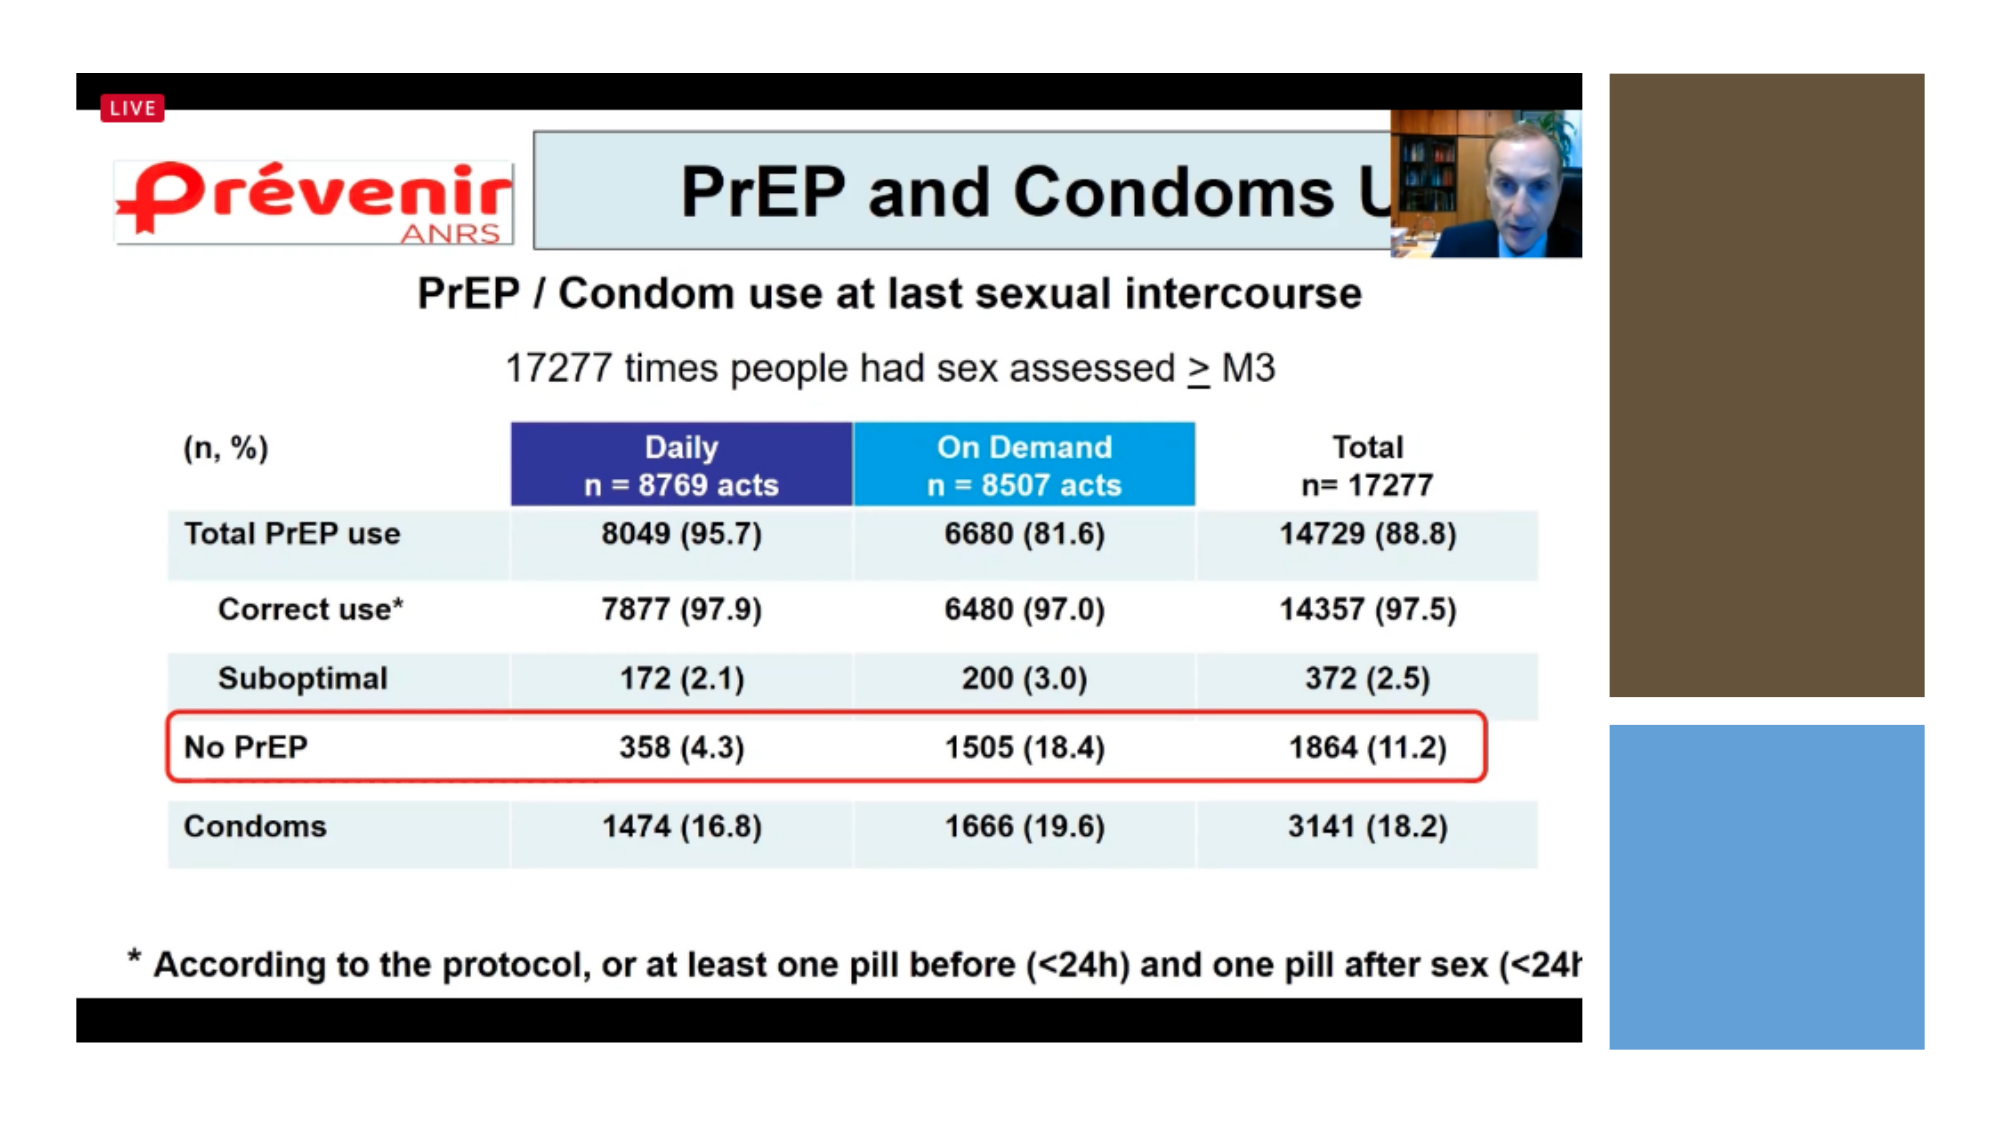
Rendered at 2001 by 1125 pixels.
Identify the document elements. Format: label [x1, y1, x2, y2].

text_box [1609, 72, 1926, 698]
text_box [1609, 724, 1926, 1051]
picture [76, 73, 1583, 1050]
